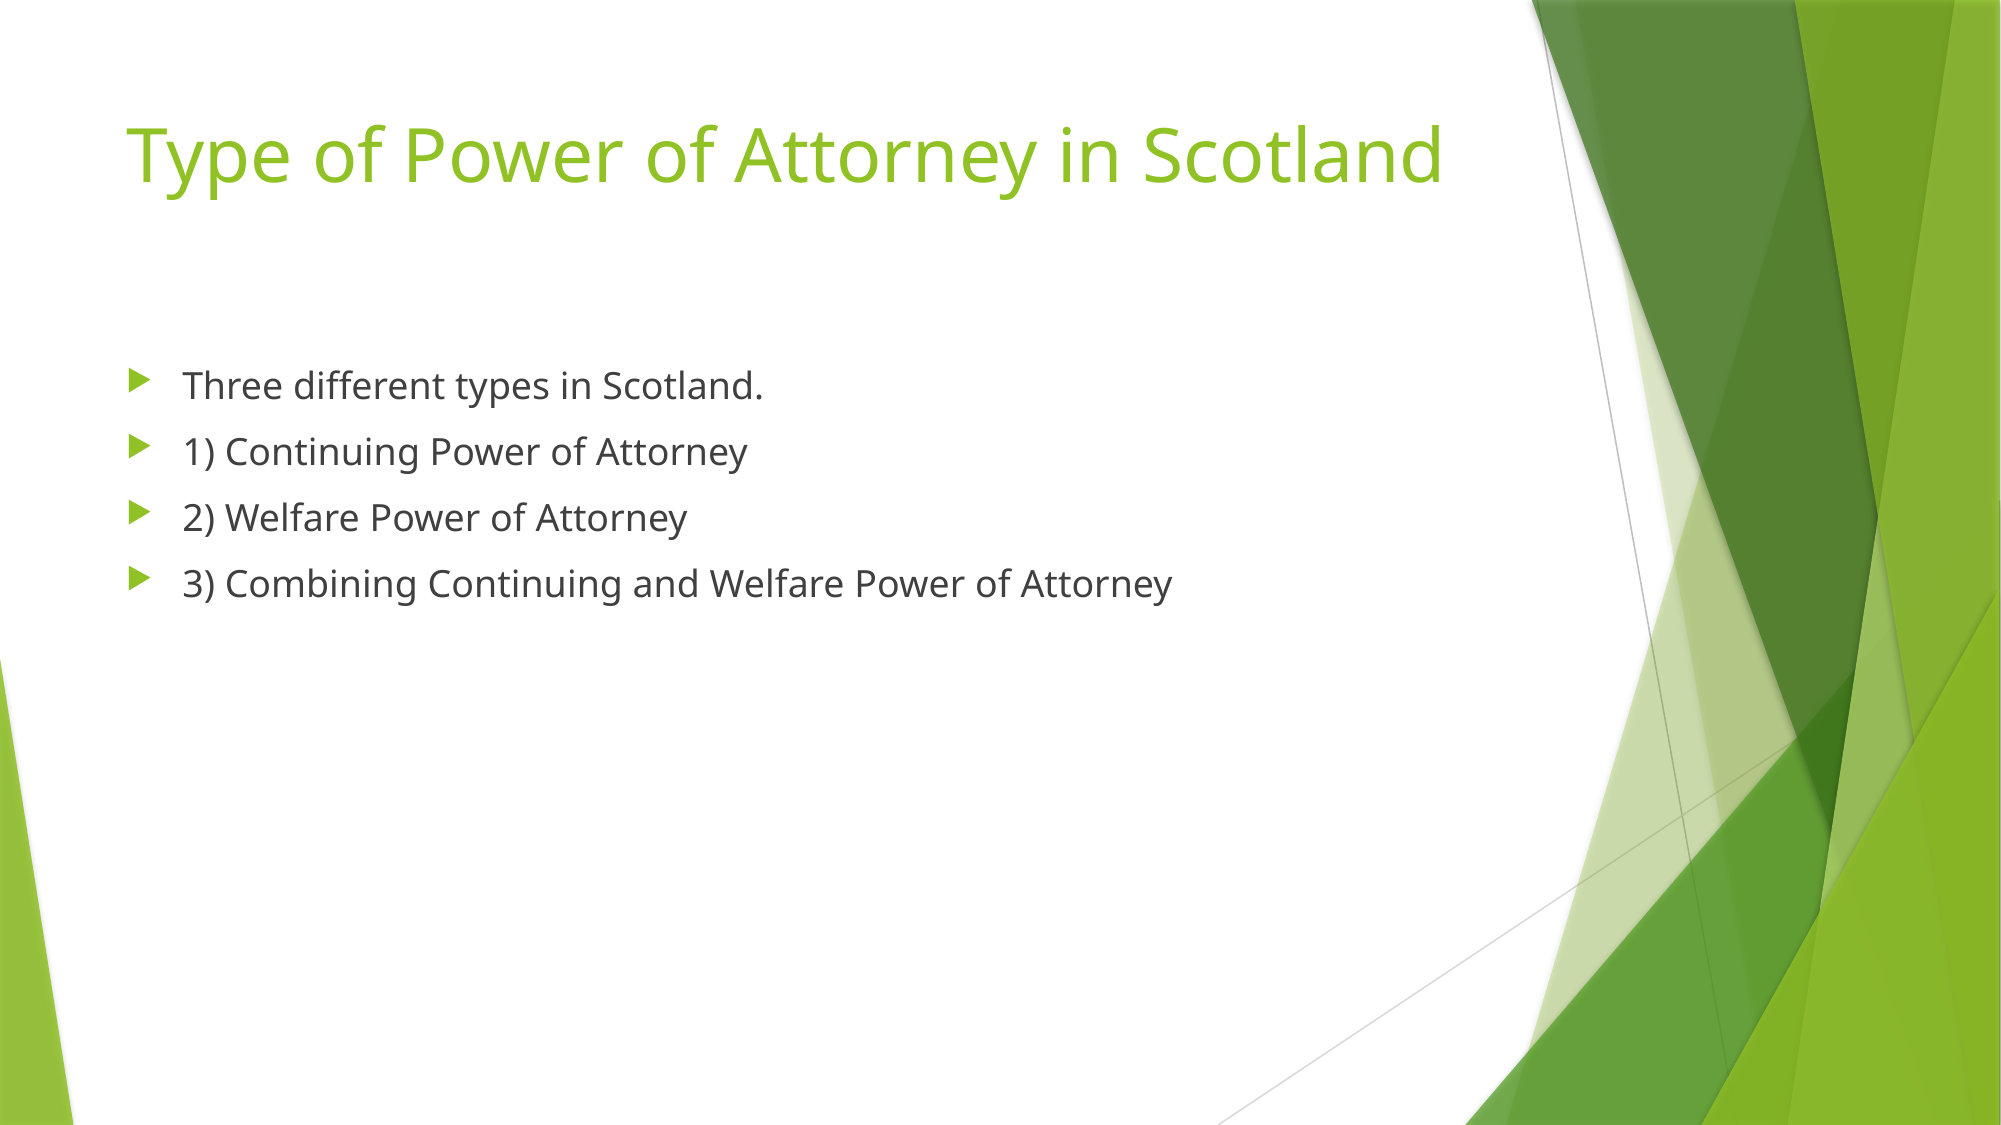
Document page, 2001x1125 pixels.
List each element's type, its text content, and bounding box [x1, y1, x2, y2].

list Three different types in Scotland. 1) Continuing Power of Attorney 2) Welfare Power of Attorney 3) Combining Continuing and Welfare Power of Attorney [111, 354, 1522, 992]
title Type of Power of Attorney in Scotland [111, 99, 1522, 317]
